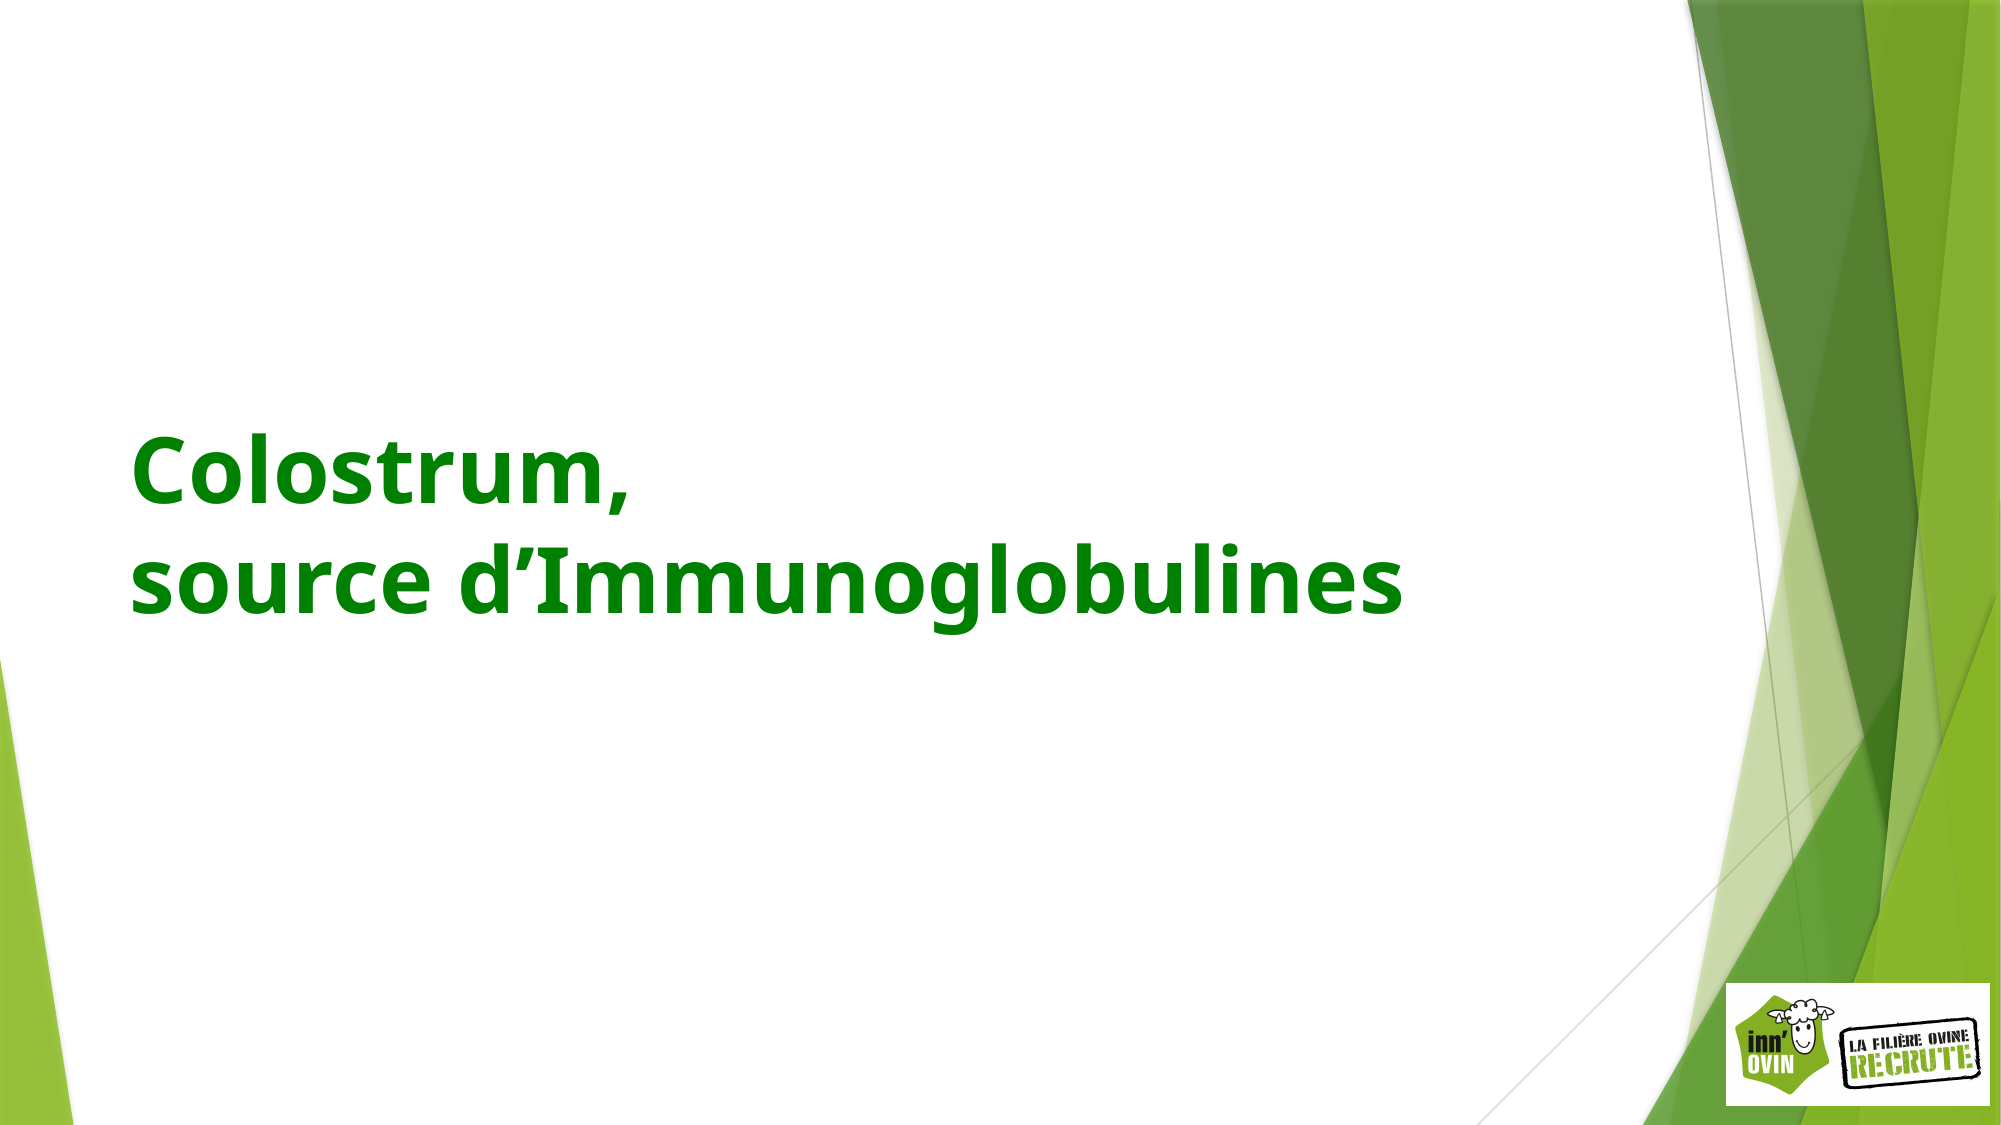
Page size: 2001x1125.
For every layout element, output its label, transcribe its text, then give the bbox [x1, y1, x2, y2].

title Colostrum, source d’Immunoglobulines [115, 403, 1526, 621]
picture [1726, 983, 1990, 1106]
